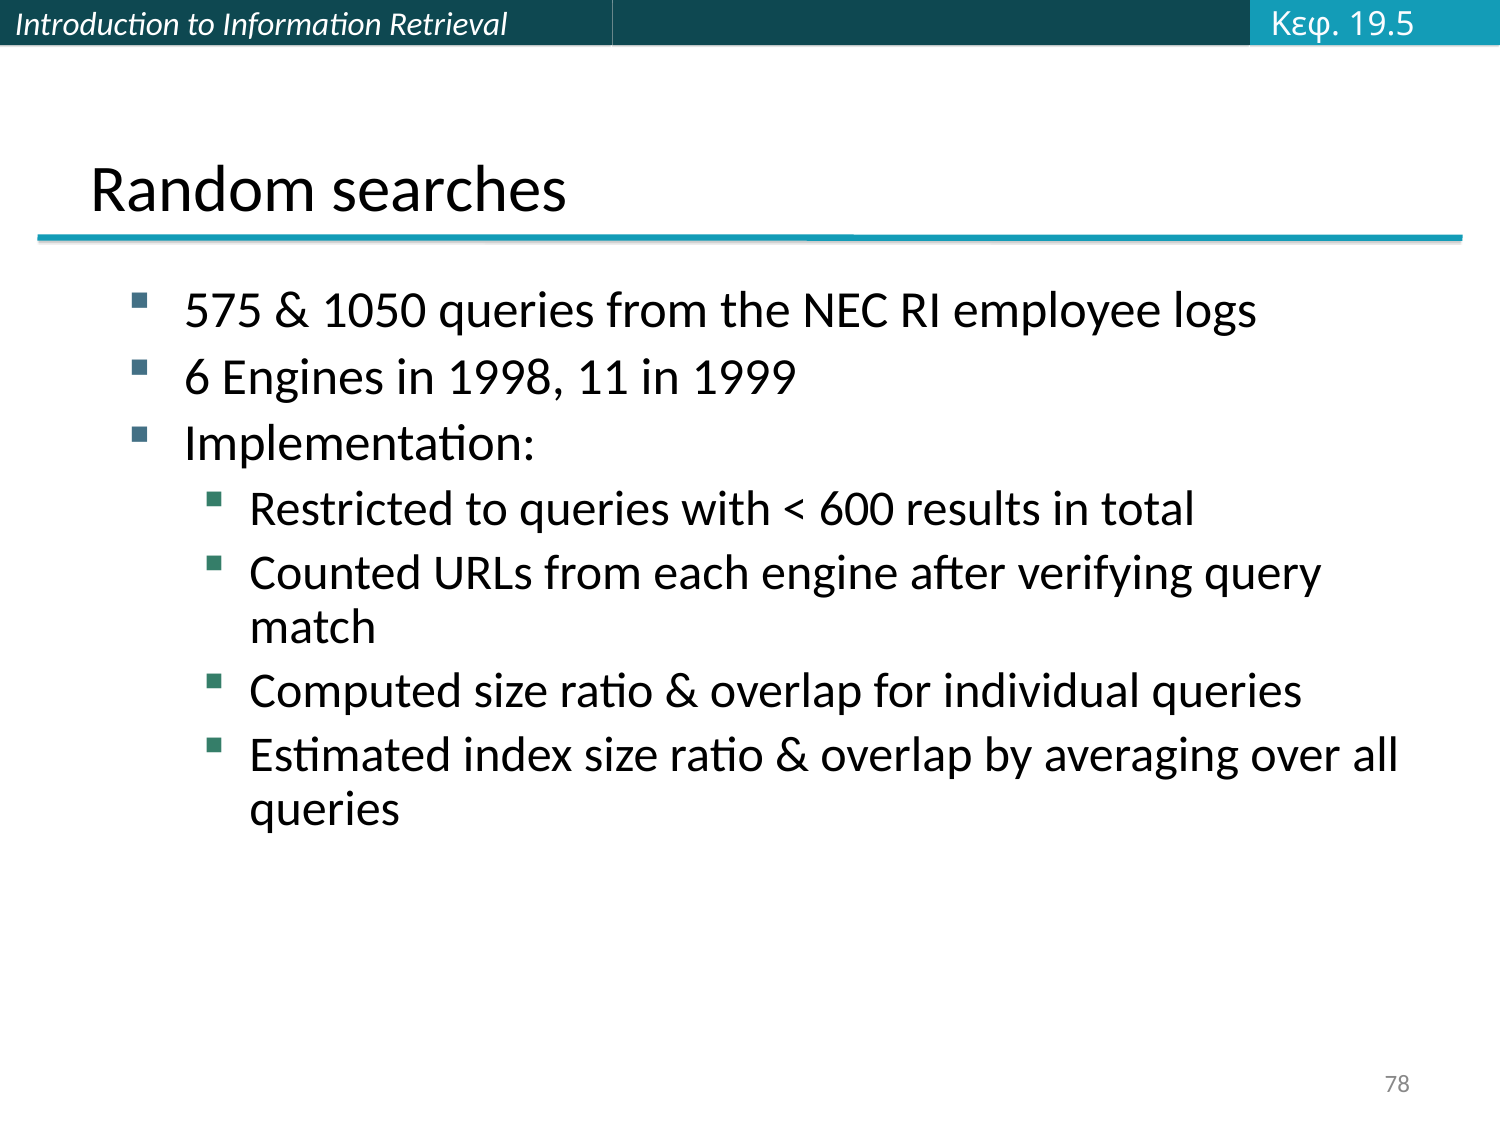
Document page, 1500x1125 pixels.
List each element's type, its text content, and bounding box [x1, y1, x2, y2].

list 575 & 1050 queries from the NEC RI employee logs 6 Engines in 1998, 11 in 1999 Implementation: Restricted to queries with < 600 results in total Counted URLs from each engine after verifying query match Computed size ratio & overlap for individual queries Estimated index size ratio & overlap by averaging over all queries [112, 274, 1463, 1013]
text_box Κεφ. 19.5 [1255, 0, 1430, 50]
title Random searches [74, 44, 1426, 233]
slide_number 78 [1074, 1062, 1425, 1103]
